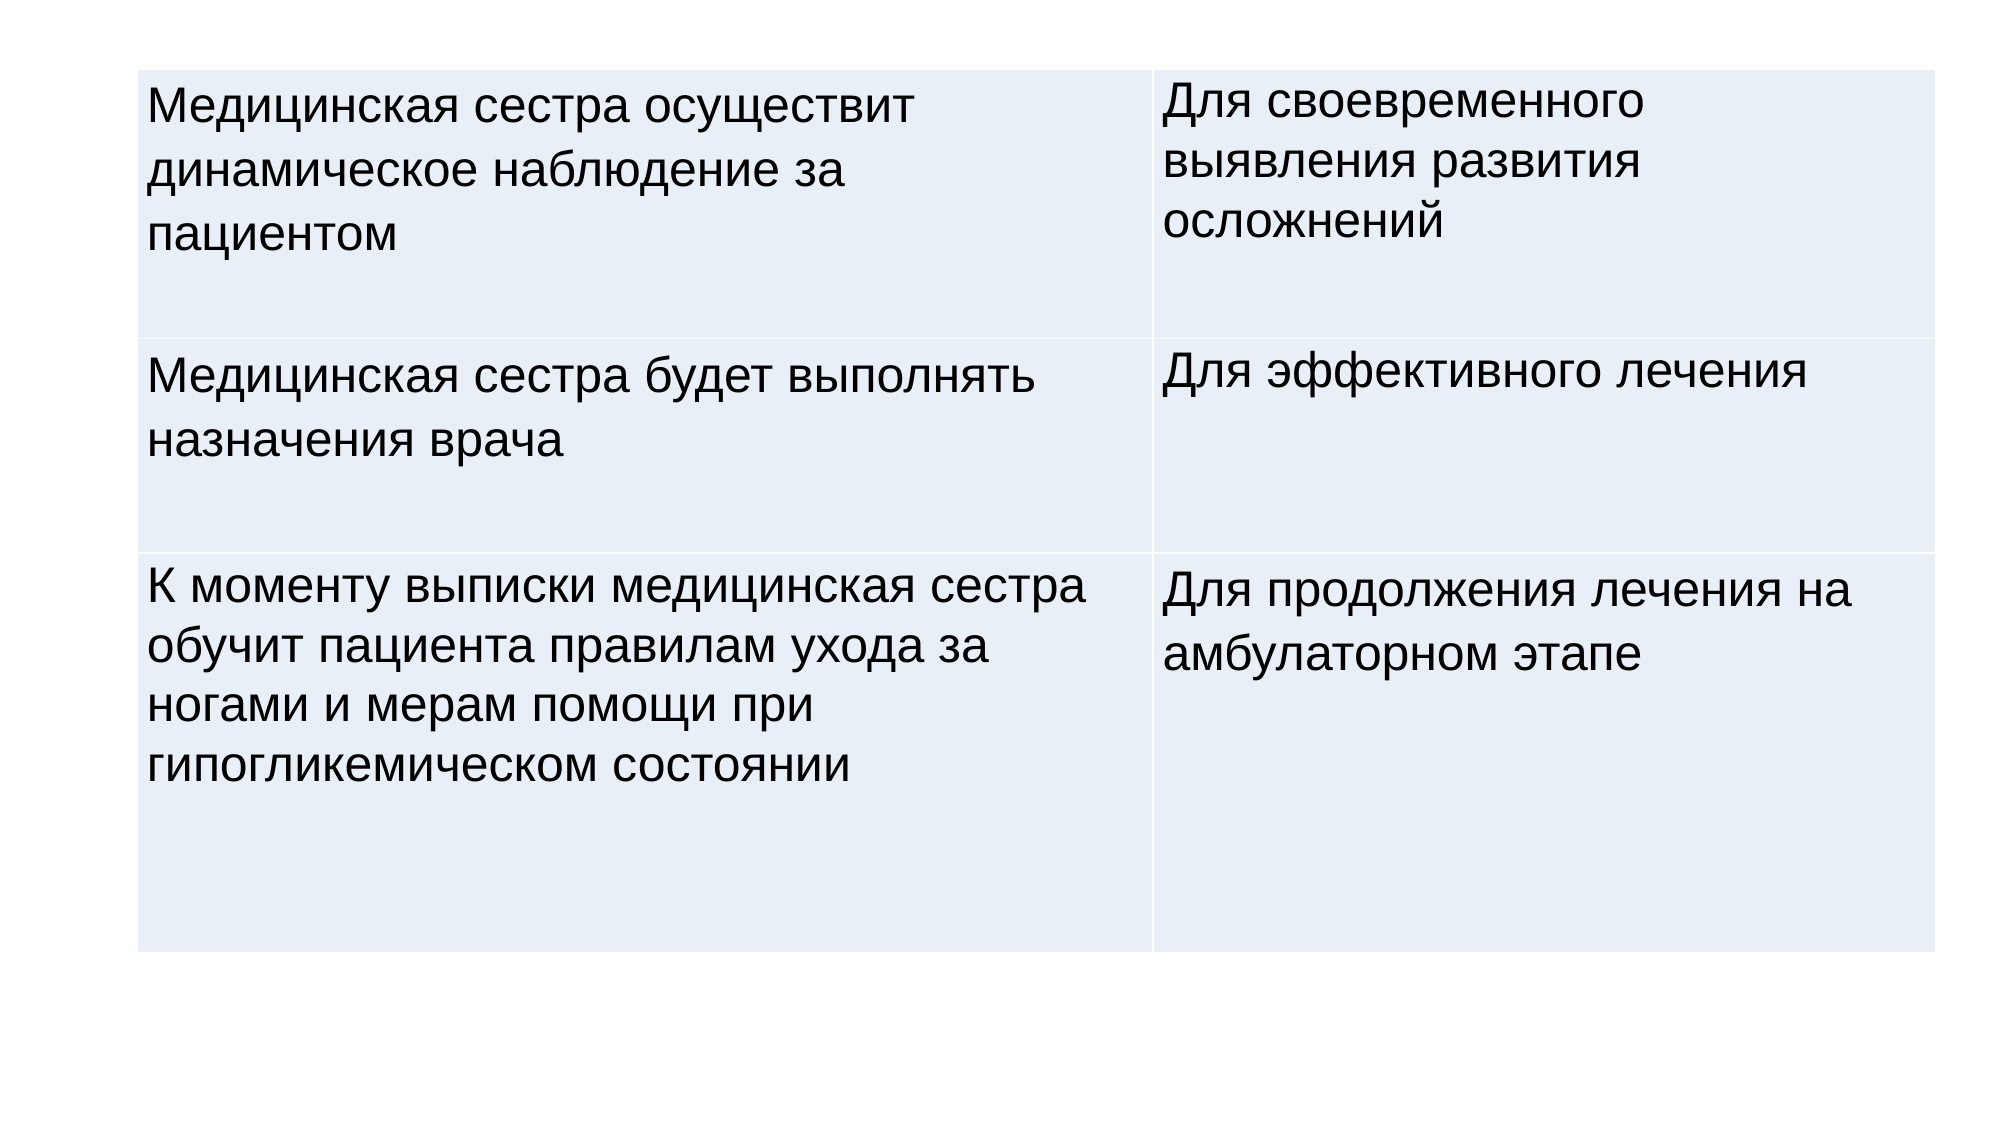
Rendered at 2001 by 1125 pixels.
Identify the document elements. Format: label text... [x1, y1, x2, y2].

table_cell Для эффективного лечения [1154, 339, 1935, 552]
table_cell К моменту выписки медицинская сестра обучит пациента правилам ухода за ногами и мерам помощи при гипогликемическом состоянии [138, 554, 1152, 952]
table_cell Для продолжения лечения на амбулаторном этапе [1154, 554, 1935, 952]
table_header Медицинская сестра осуществит динамическое наблюдение за пациентом [138, 70, 1152, 338]
table_cell Медицинская сестра будет выполнять назначения врача [138, 339, 1152, 552]
table_header Для своевременного выявления развития осложнений [1154, 70, 1935, 338]
